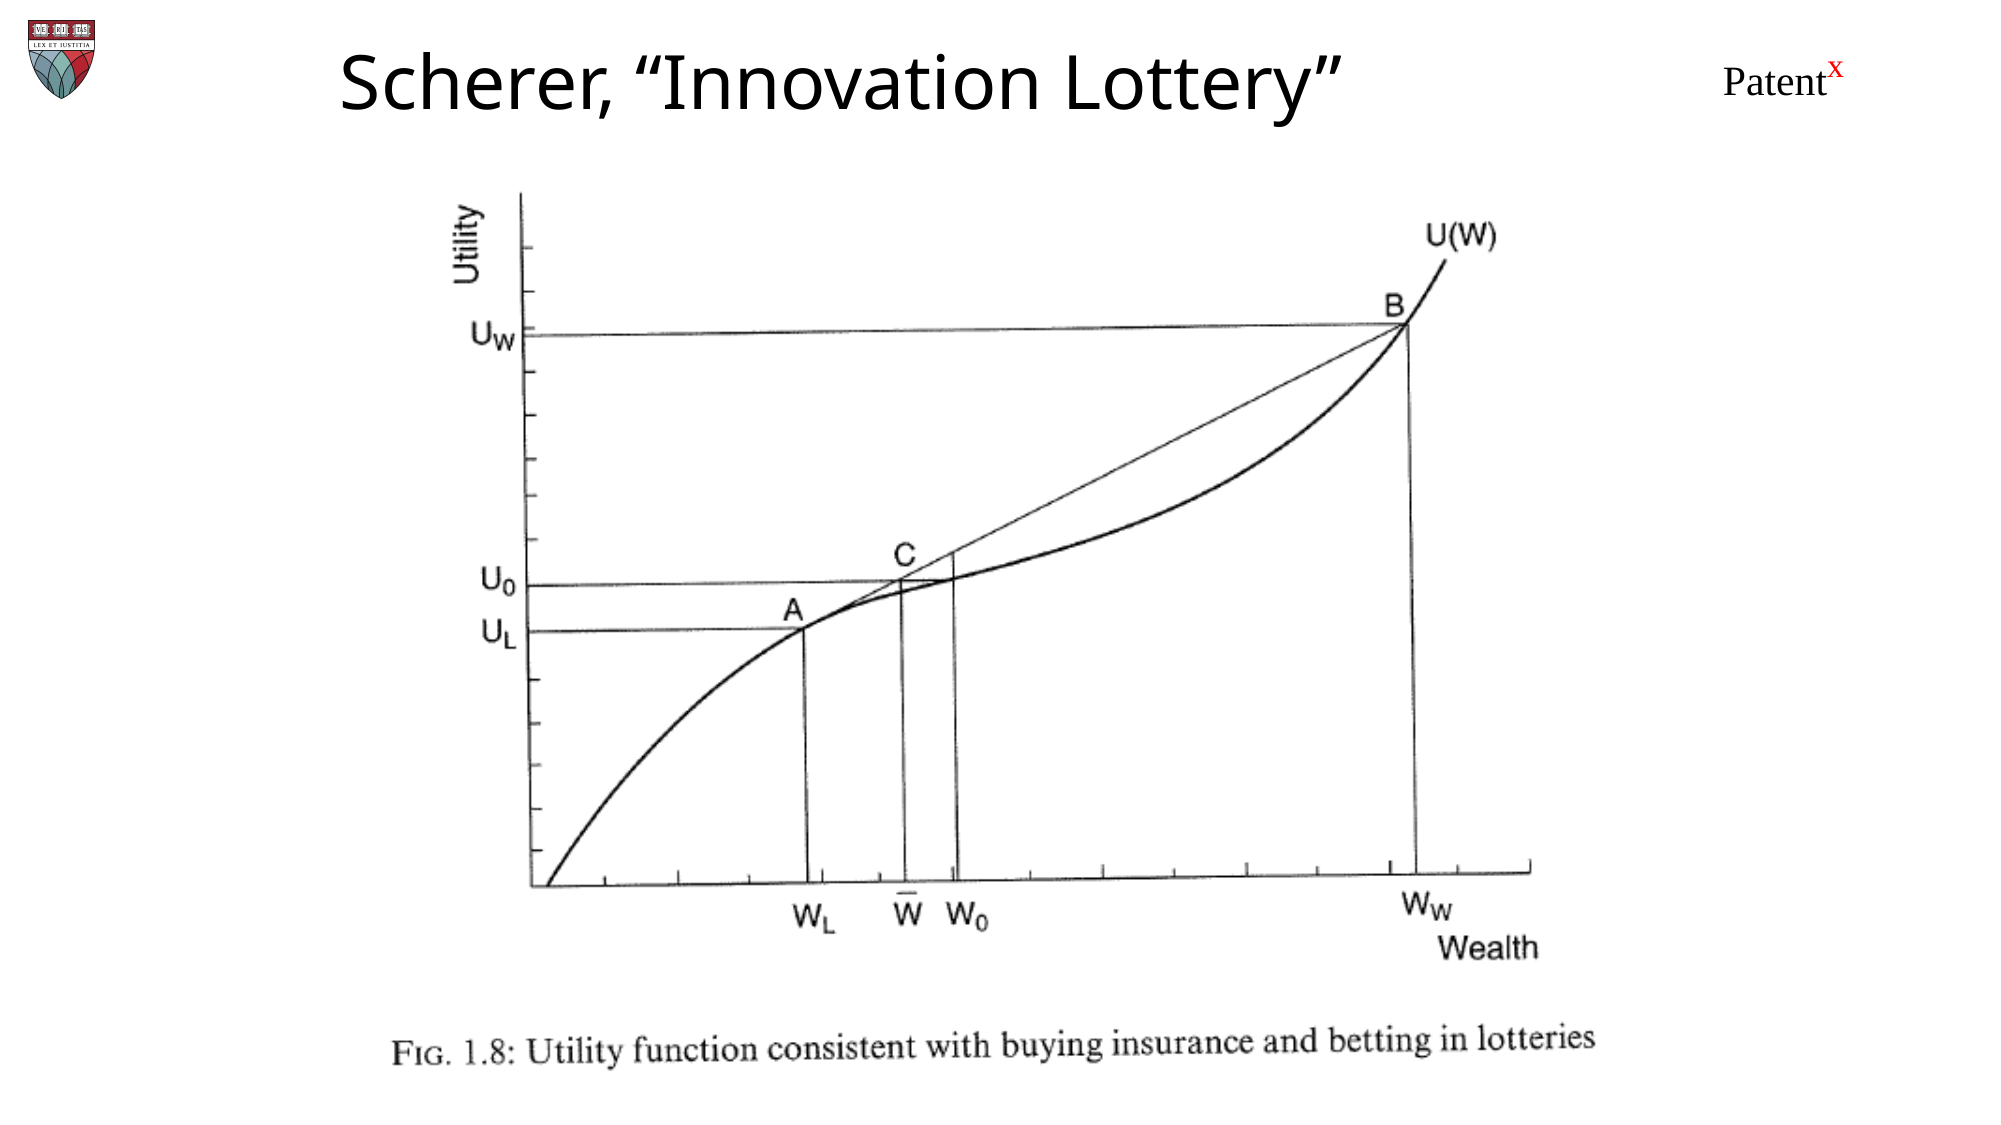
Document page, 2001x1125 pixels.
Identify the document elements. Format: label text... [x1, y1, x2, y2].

picture [363, 143, 1631, 1086]
title Scherer, “Innovation Lottery” [324, 13, 1675, 158]
picture [28, 20, 95, 99]
